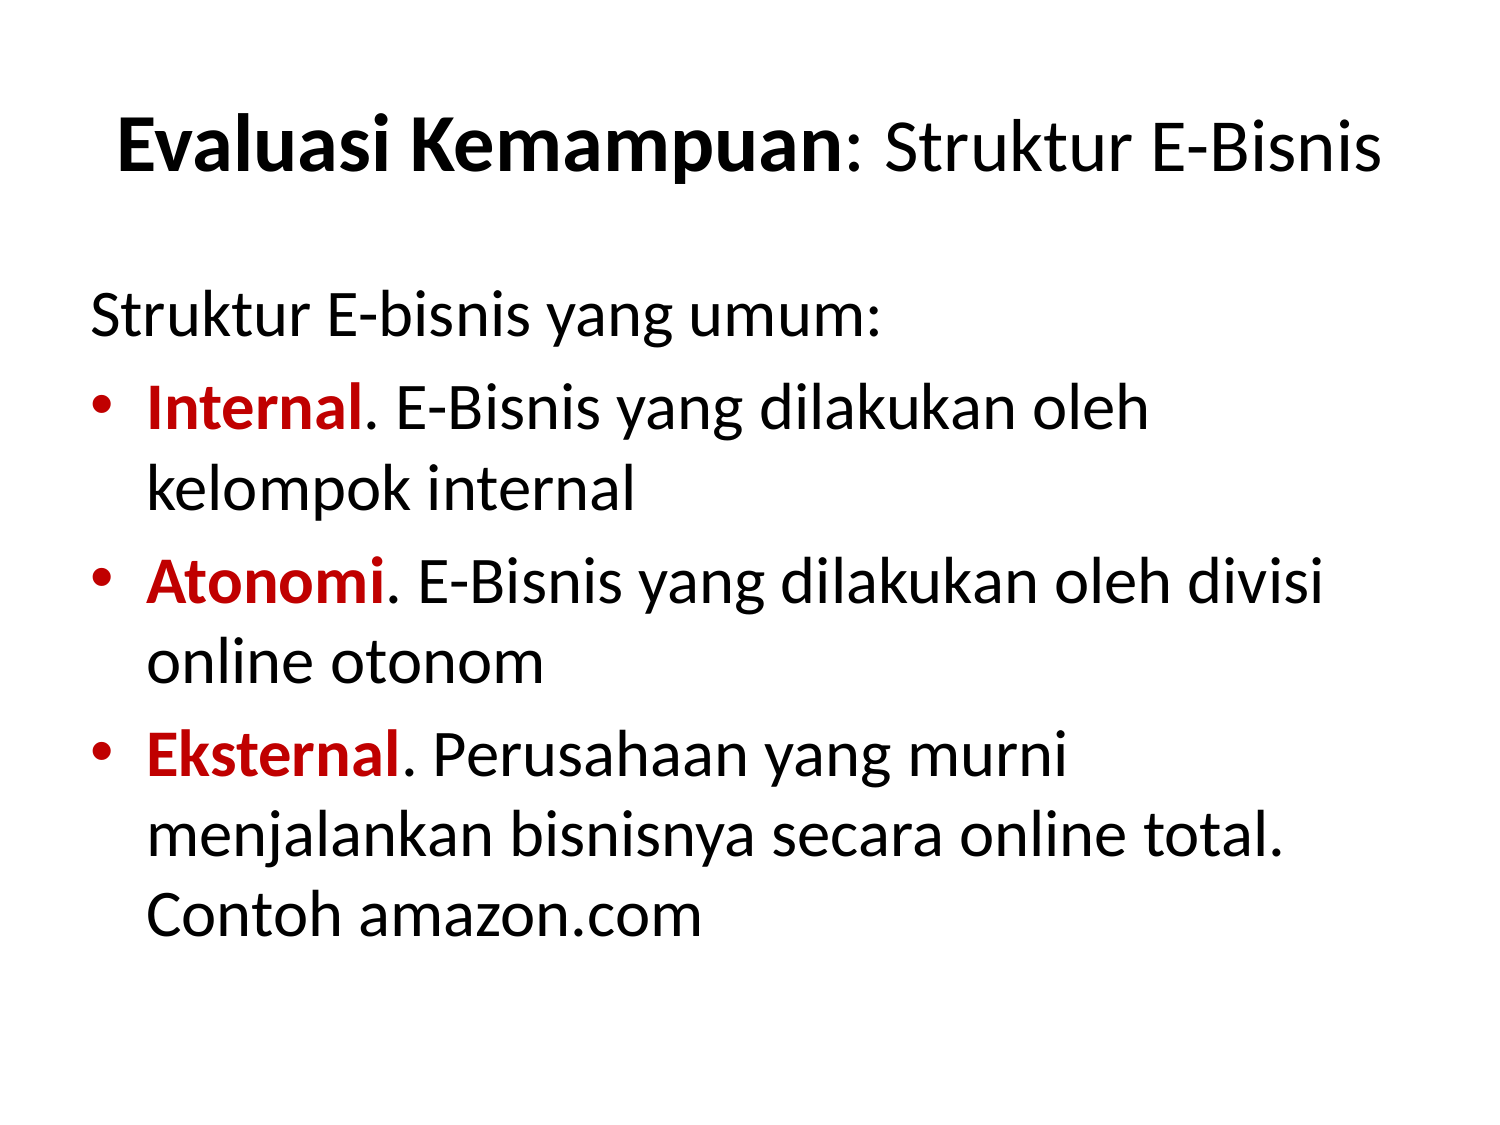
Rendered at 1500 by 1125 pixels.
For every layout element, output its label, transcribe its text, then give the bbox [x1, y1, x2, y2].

title Evaluasi Kemampuan: Struktur E-Bisnis [75, 45, 1425, 233]
list Struktur E-bisnis yang umum: Internal. E-Bisnis yang dilakukan oleh kelompok internal Atonomi. E-Bisnis yang dilakukan oleh divisi online otonom Eksternal. Perusahaan yang murni menjalankan bisnisnya secara online total. Contoh amazon.com [75, 262, 1425, 1005]
